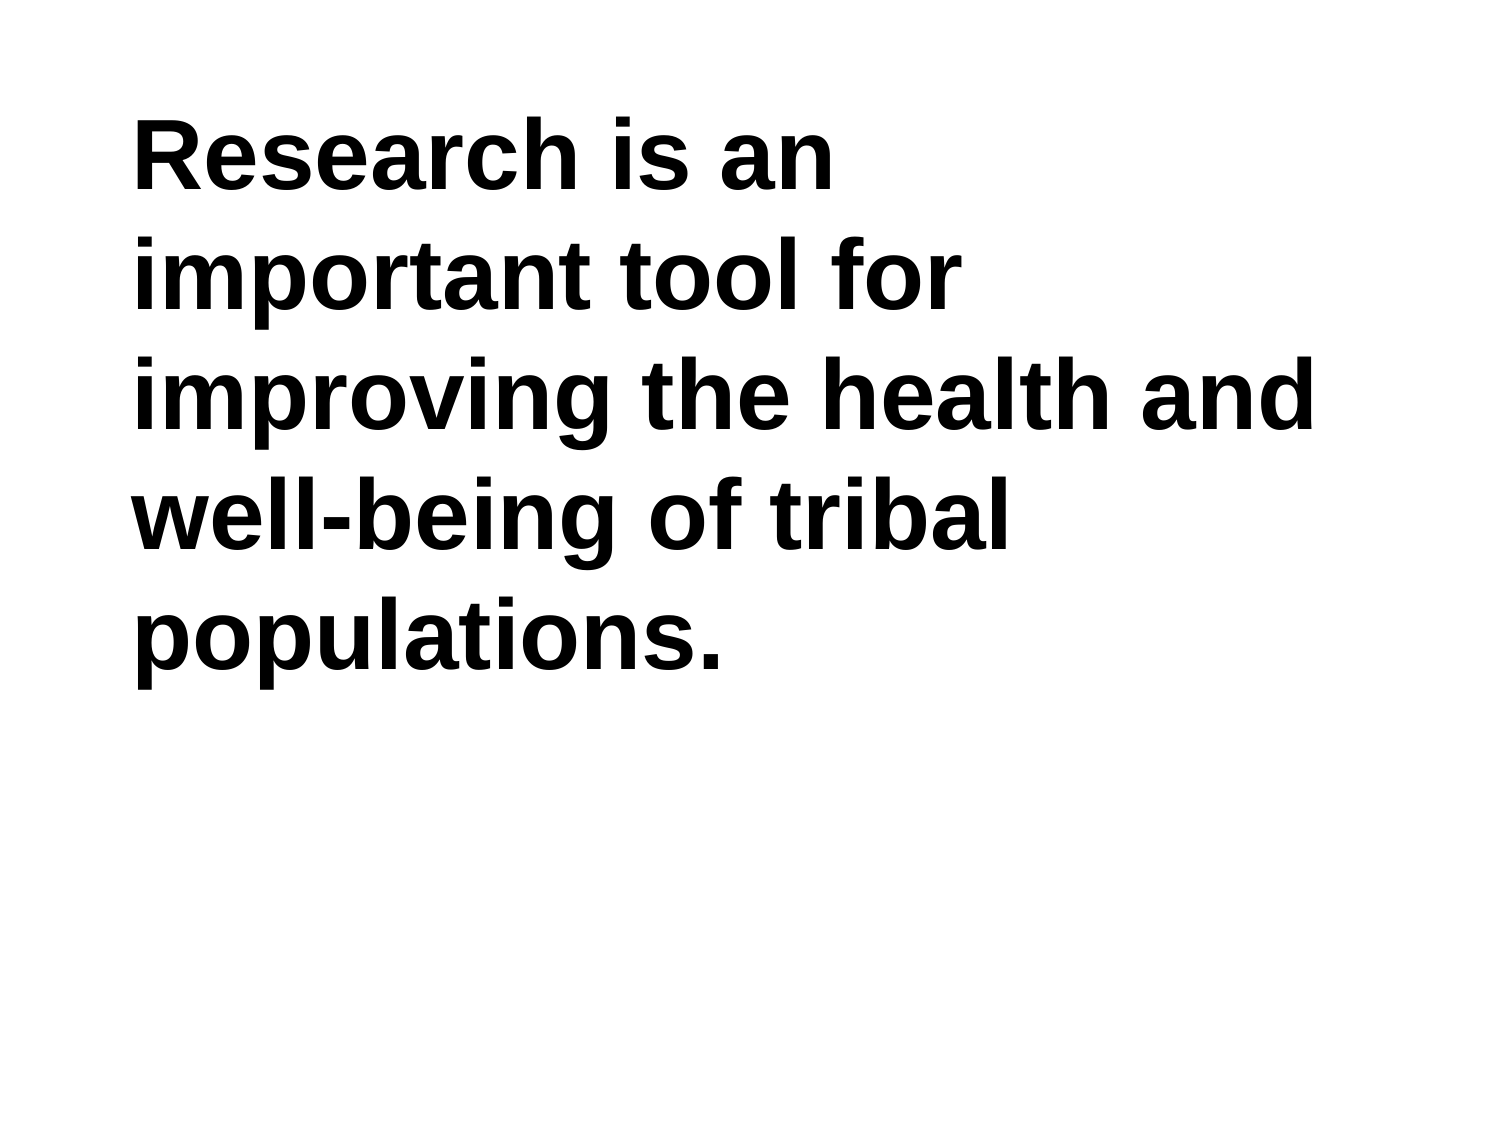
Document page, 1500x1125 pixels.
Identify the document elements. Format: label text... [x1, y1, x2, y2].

text_box Research is an important tool for improving the health and well-being of tribal populations. [117, 82, 1336, 697]
